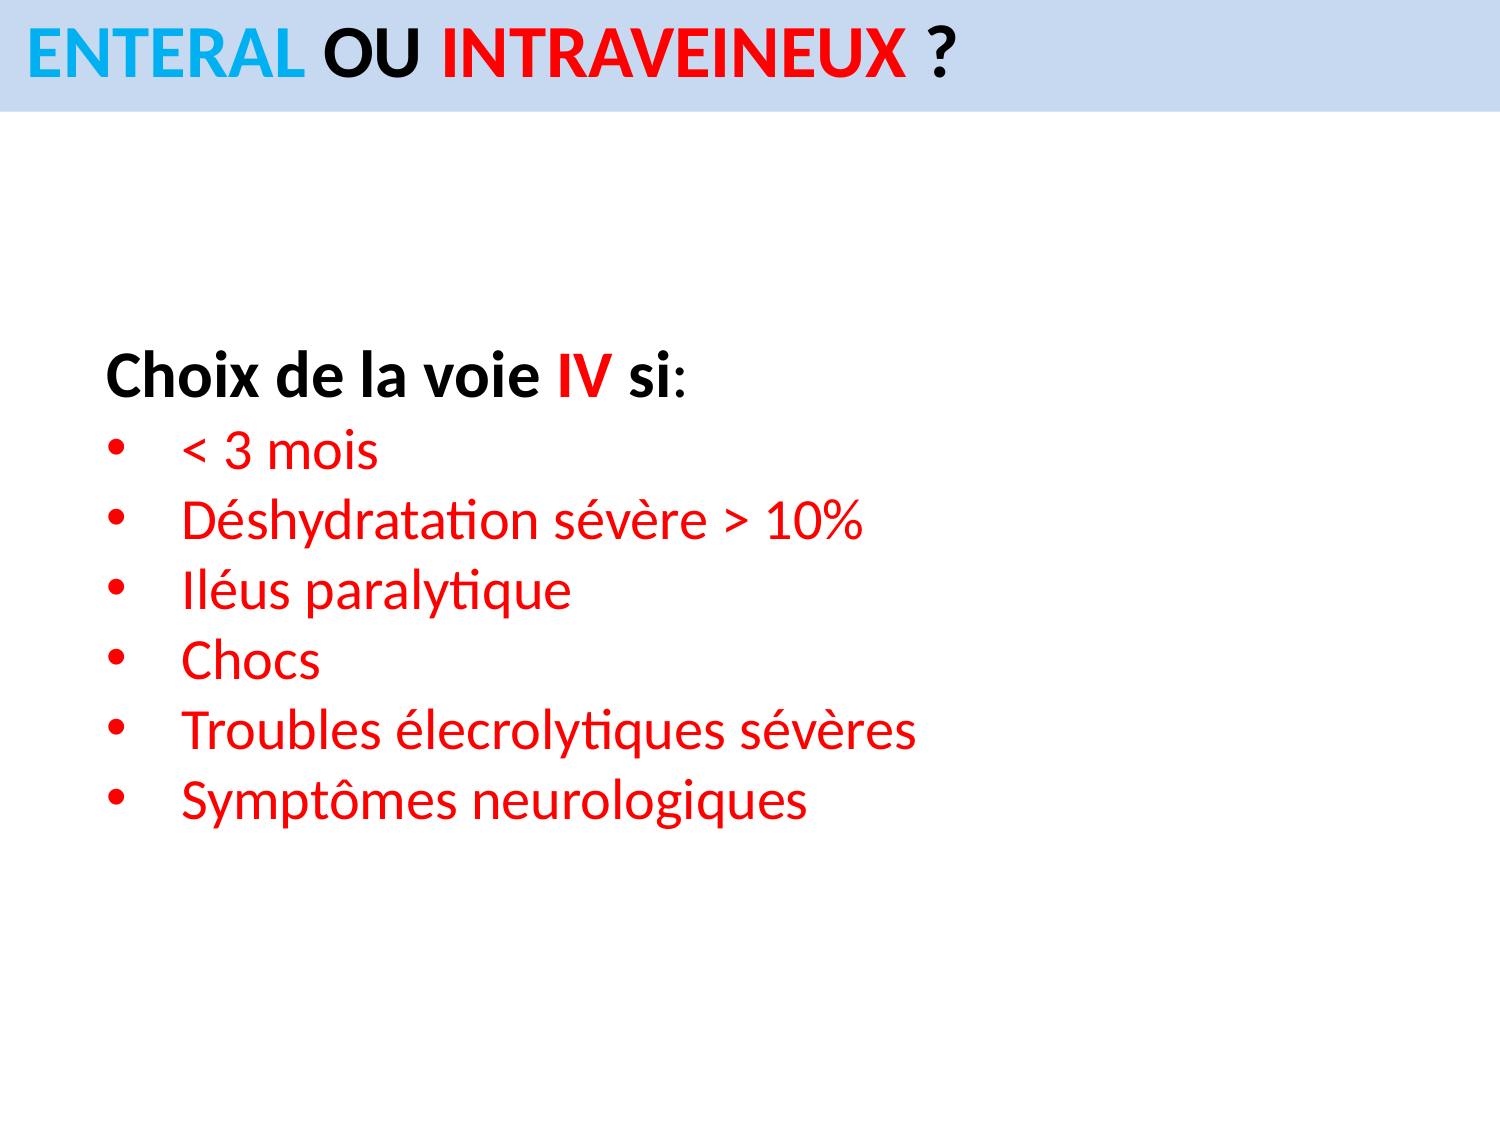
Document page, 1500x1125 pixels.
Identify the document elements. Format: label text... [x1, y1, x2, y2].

text_box [0, 0, 1500, 114]
text_box Choix de la voie IV si: < 3 mois Déshydratation sévère > 10% Iléus paralytique Chocs Troubles élecrolytiques sévères Symptômes neurologiques [91, 278, 1388, 839]
text_box ENTERAL OU INTRAVEINEUX ? [12, 0, 975, 101]
